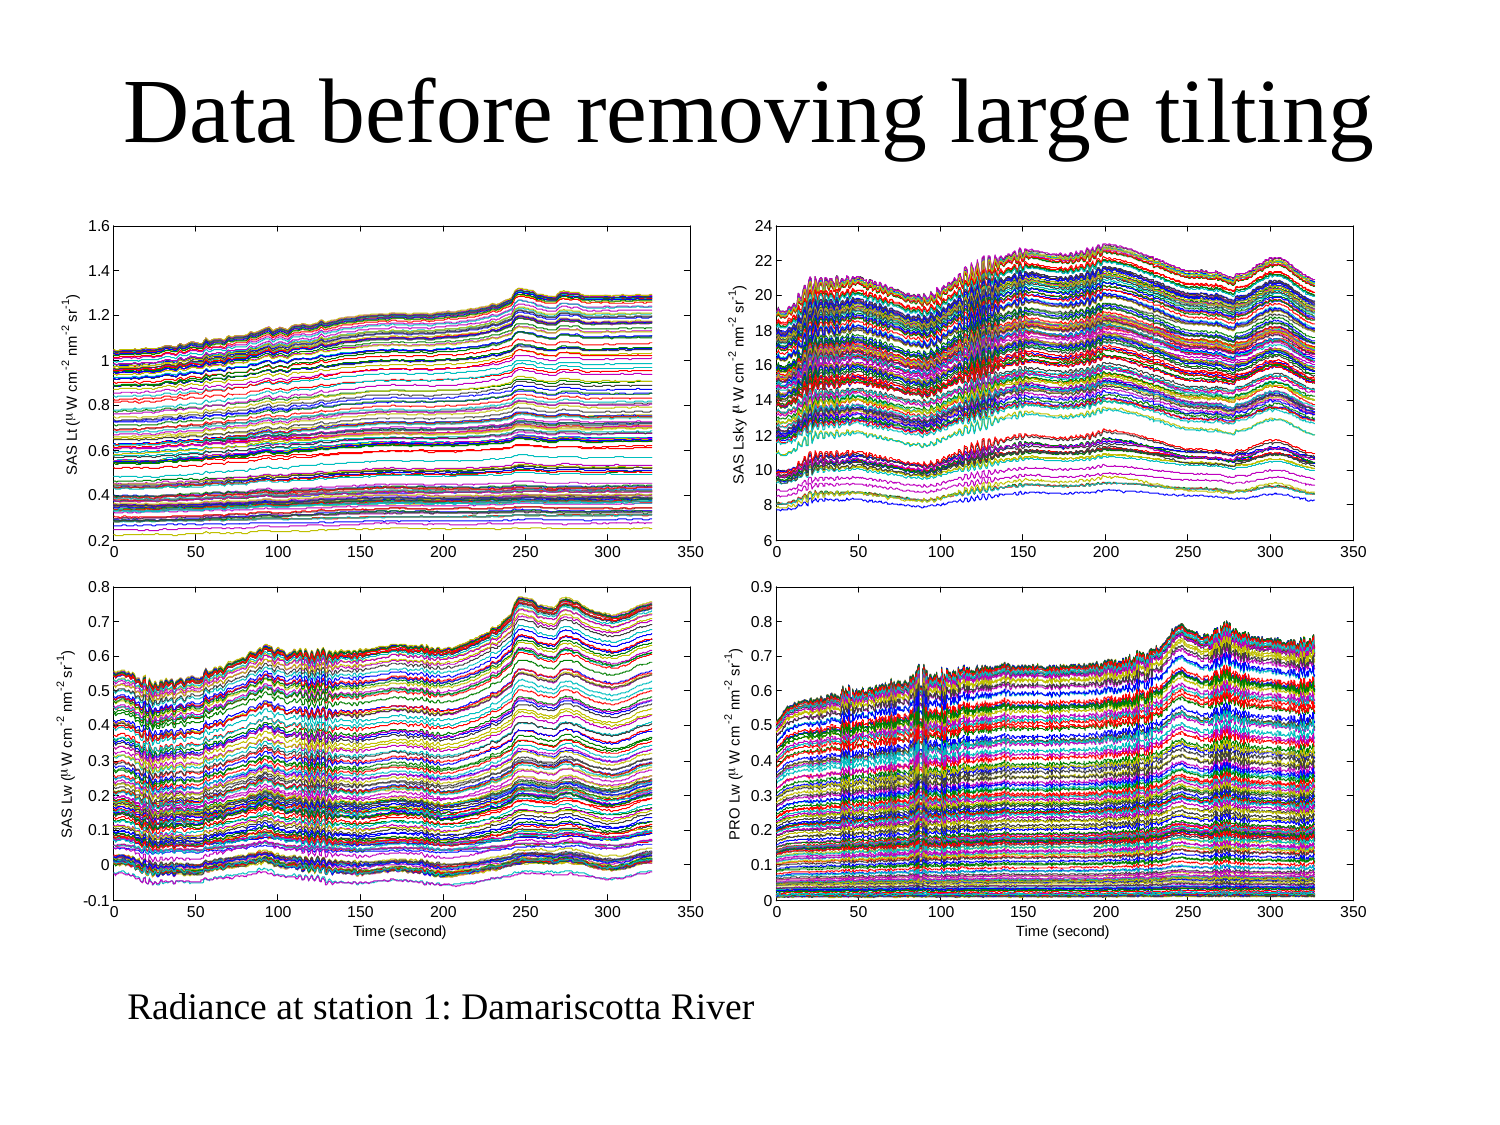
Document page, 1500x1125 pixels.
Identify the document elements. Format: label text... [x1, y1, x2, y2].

text_box Radiance at station 1: Damariscotta River [112, 974, 1350, 1035]
picture [0, 187, 1425, 964]
title Data before removing large tilting [75, 12, 1425, 186]
